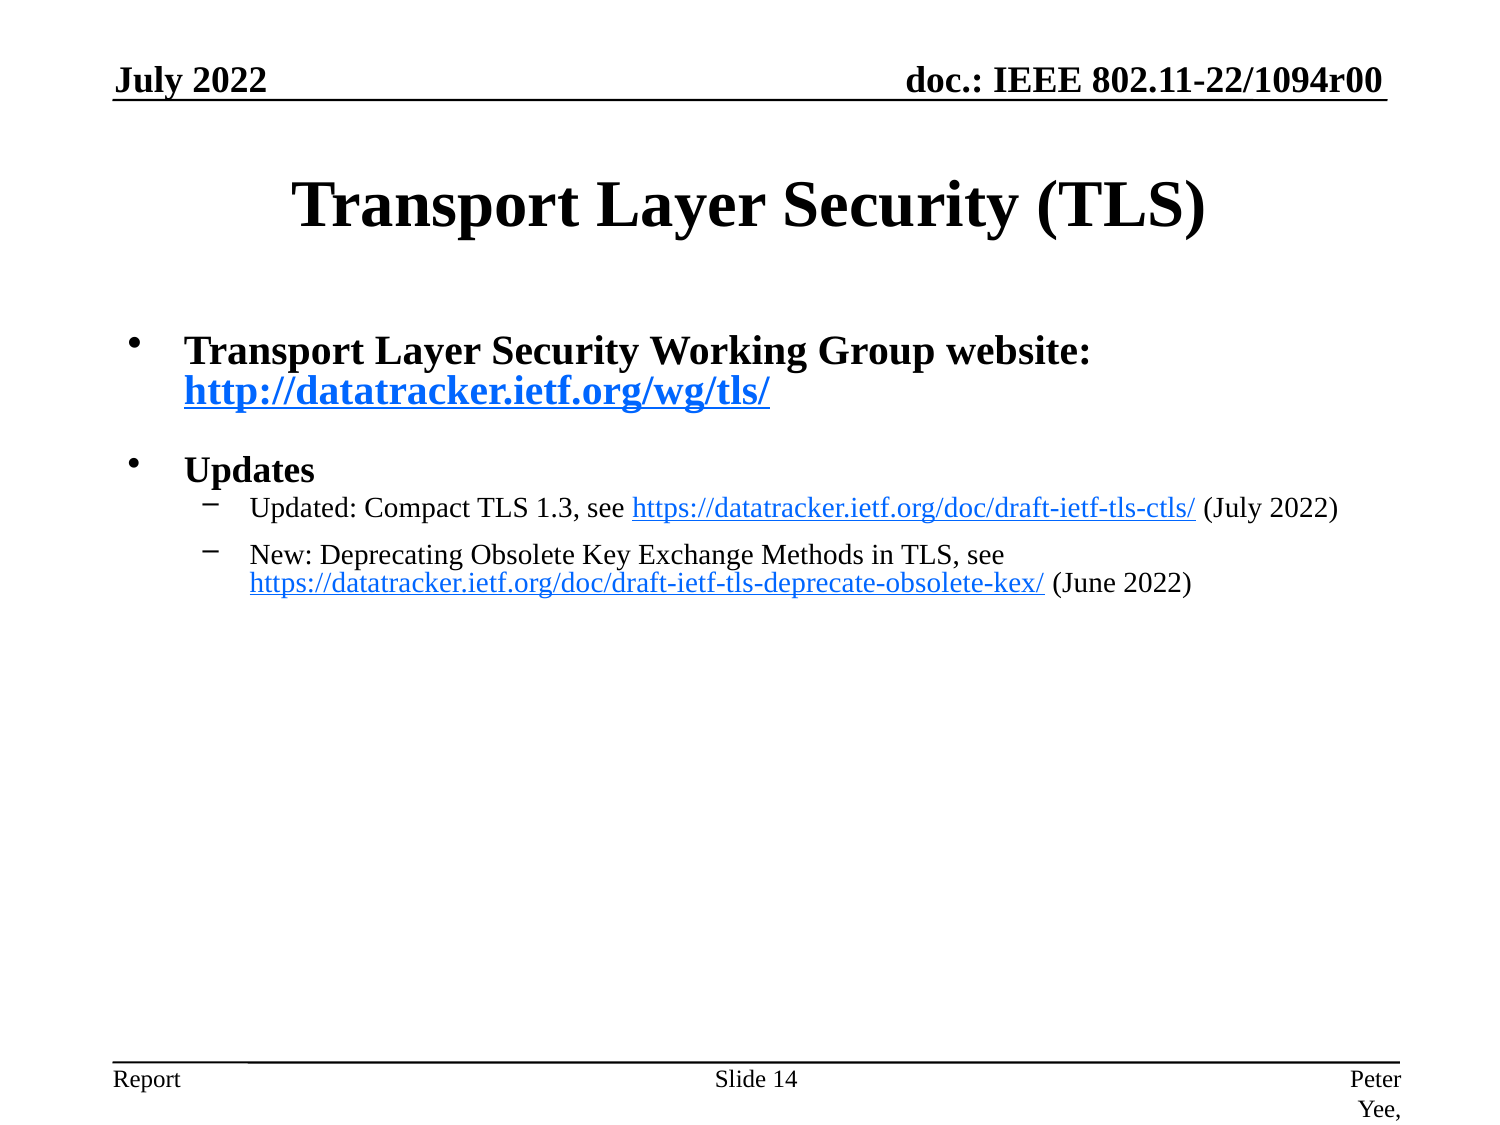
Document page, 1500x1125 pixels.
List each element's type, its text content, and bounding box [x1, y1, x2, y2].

slide_number Slide 14 [712, 1062, 800, 1093]
footer Peter Yee, AKAYLA [1325, 1062, 1402, 1093]
title Transport Layer Security (TLS) [112, 112, 1388, 288]
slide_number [114, 54, 425, 100]
list Transport Layer Security Working Group website: http://datatracker.ietf.org/wg/tls/ Updates Updated: Compact TLS 1.3, see https://datatracker.ietf.org/doc/draft-ietf-tls-ctls/ (July 2022) New: Deprecating Obsolete Key Exchange Methods in TLS, see https://datatracker.ietf.org/doc/draft-ietf-tls-deprecate-obsolete-kex/ (June 2022) [112, 324, 1388, 1000]
